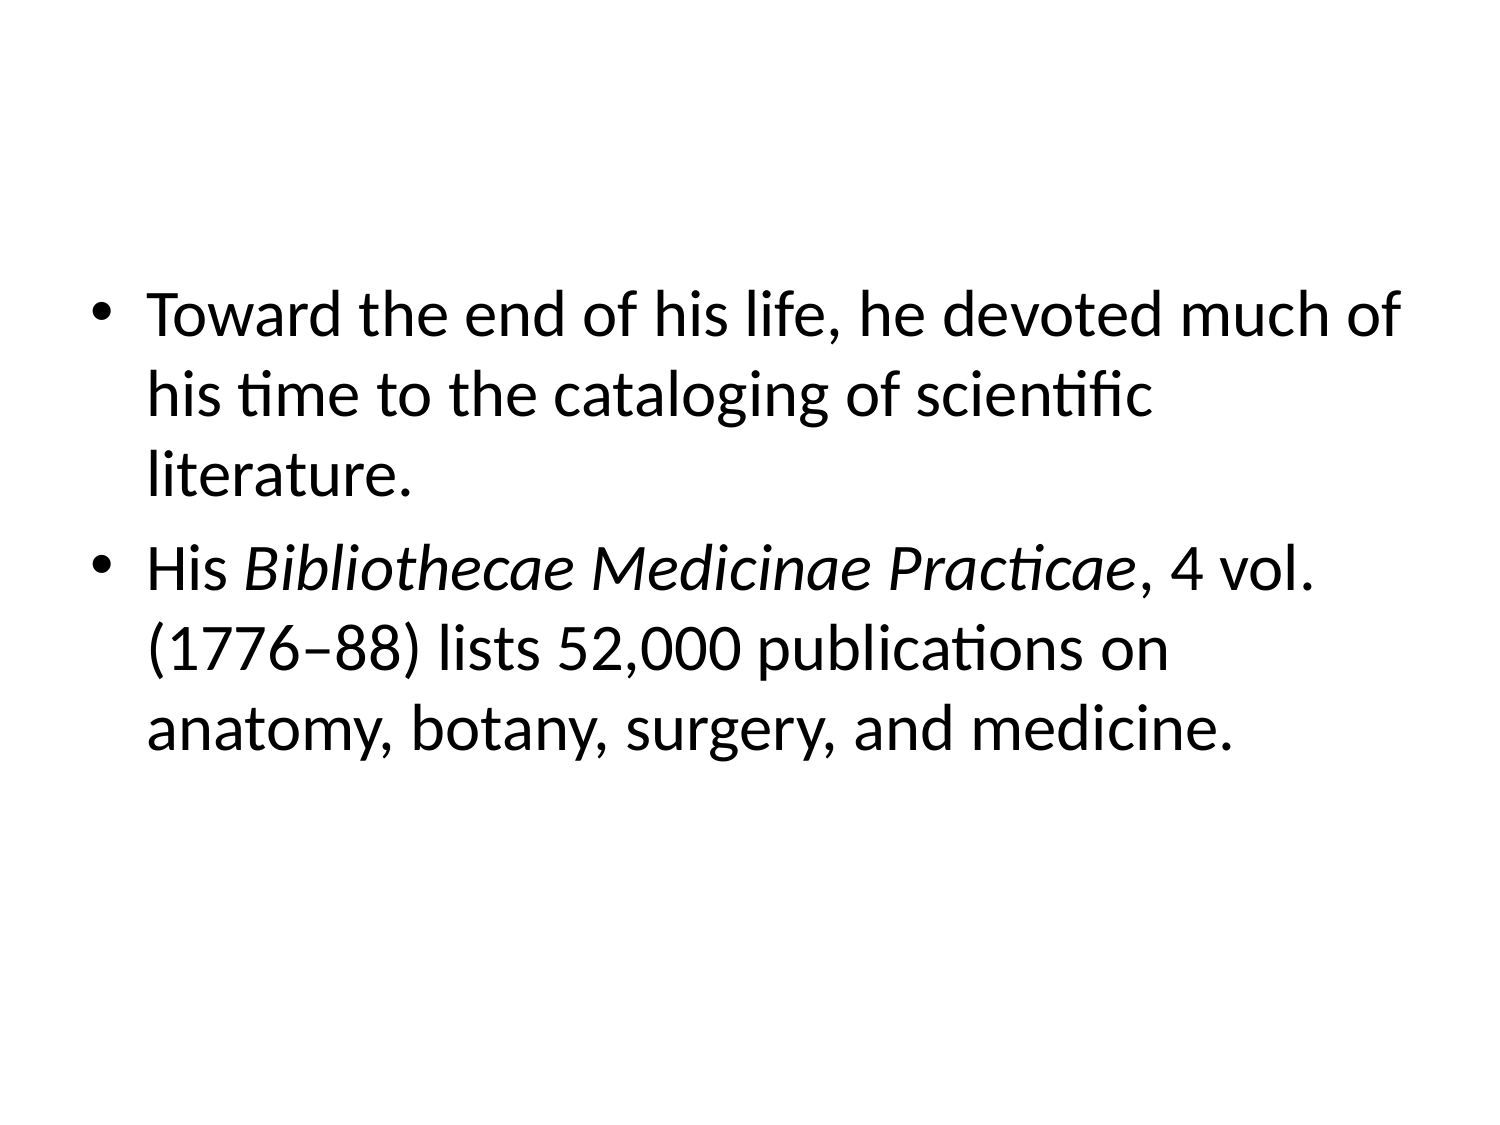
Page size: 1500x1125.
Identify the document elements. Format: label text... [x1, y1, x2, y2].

list Toward the end of his life, he devoted much of his time to the cataloging of scientific literature. His Bibliothecae Medicinae Practicae, 4 vol. (1776–88) lists 52,000 publications on anatomy, botany, surgery, and medicine. [75, 262, 1425, 1005]
